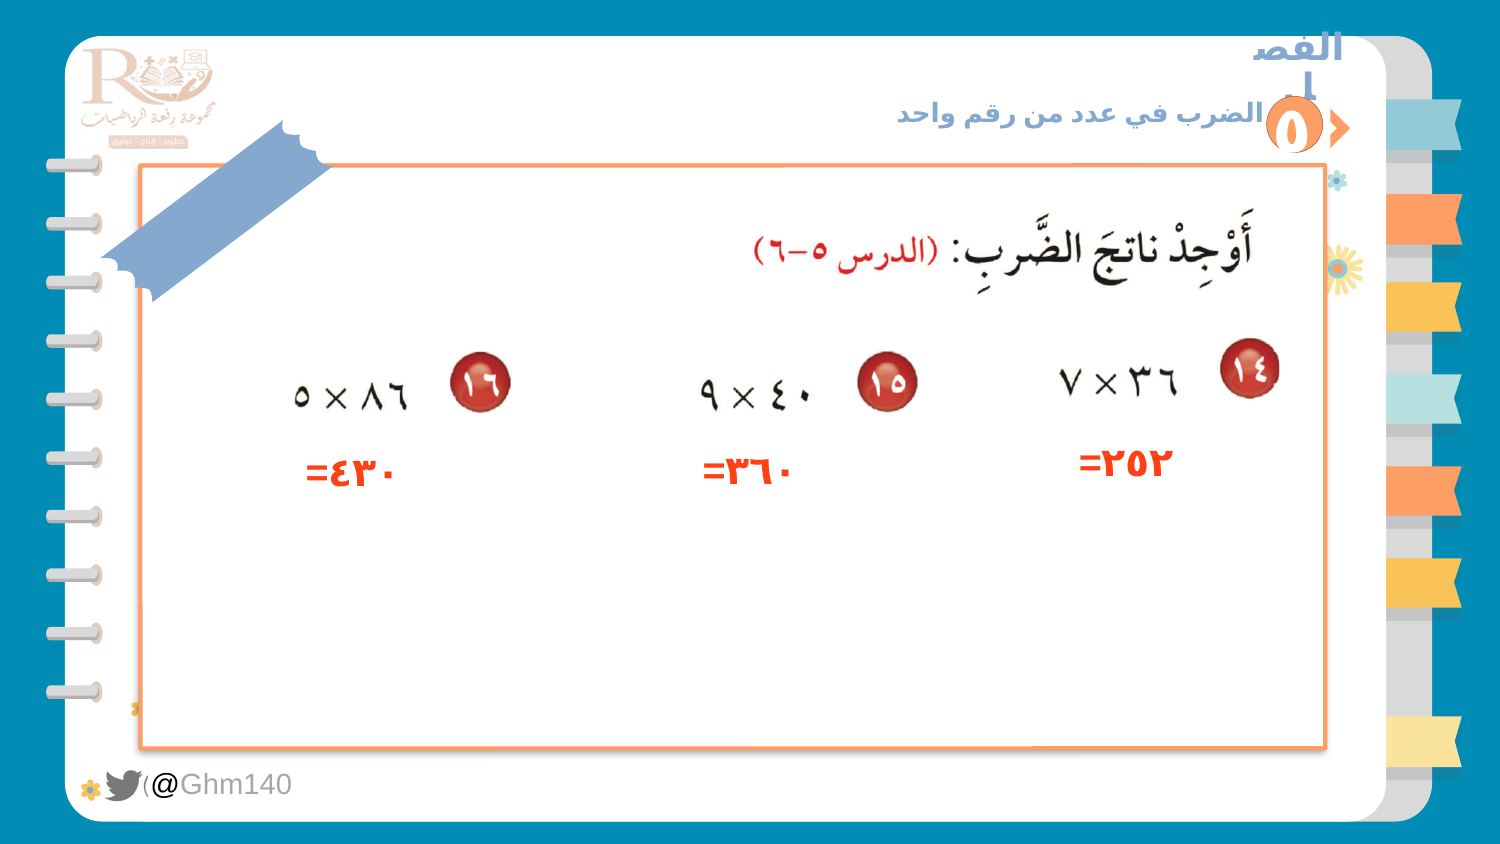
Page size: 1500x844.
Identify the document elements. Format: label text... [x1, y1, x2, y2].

text_box الفصل [1237, 44, 1362, 92]
text_box [100, 120, 334, 303]
picture [680, 180, 1272, 310]
text_box ٥ [1244, 68, 1341, 172]
text_box =٢٥٢ [1071, 459, 1182, 493]
text_box =٤٣٠ [298, 459, 408, 503]
text_box الضرب في عدد من رقم واحد [878, 80, 1270, 149]
text_box =٣٦٠ [694, 463, 805, 501]
text_box [1341, 119, 1351, 138]
picture [246, 326, 523, 451]
text_box [140, 165, 1326, 749]
picture [666, 330, 943, 455]
picture [1016, 326, 1293, 451]
